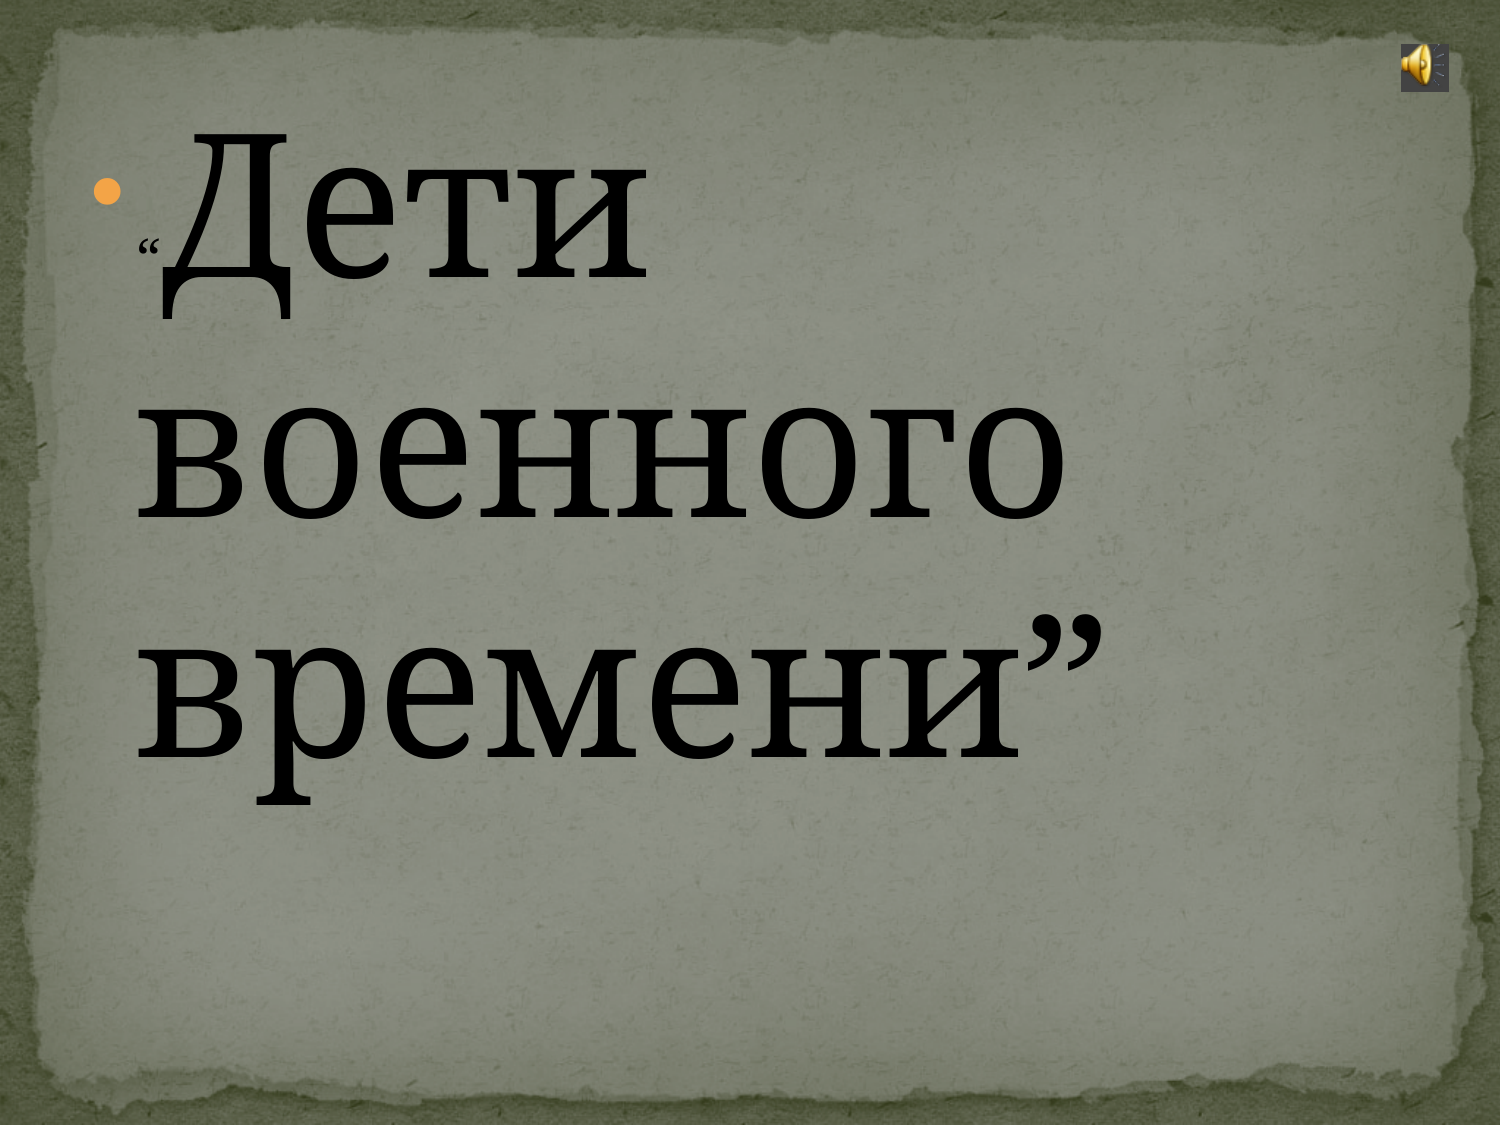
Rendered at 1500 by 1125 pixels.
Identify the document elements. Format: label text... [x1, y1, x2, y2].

picture [1400, 43, 1449, 92]
list “Дети военного времени” [74, 70, 1426, 1001]
